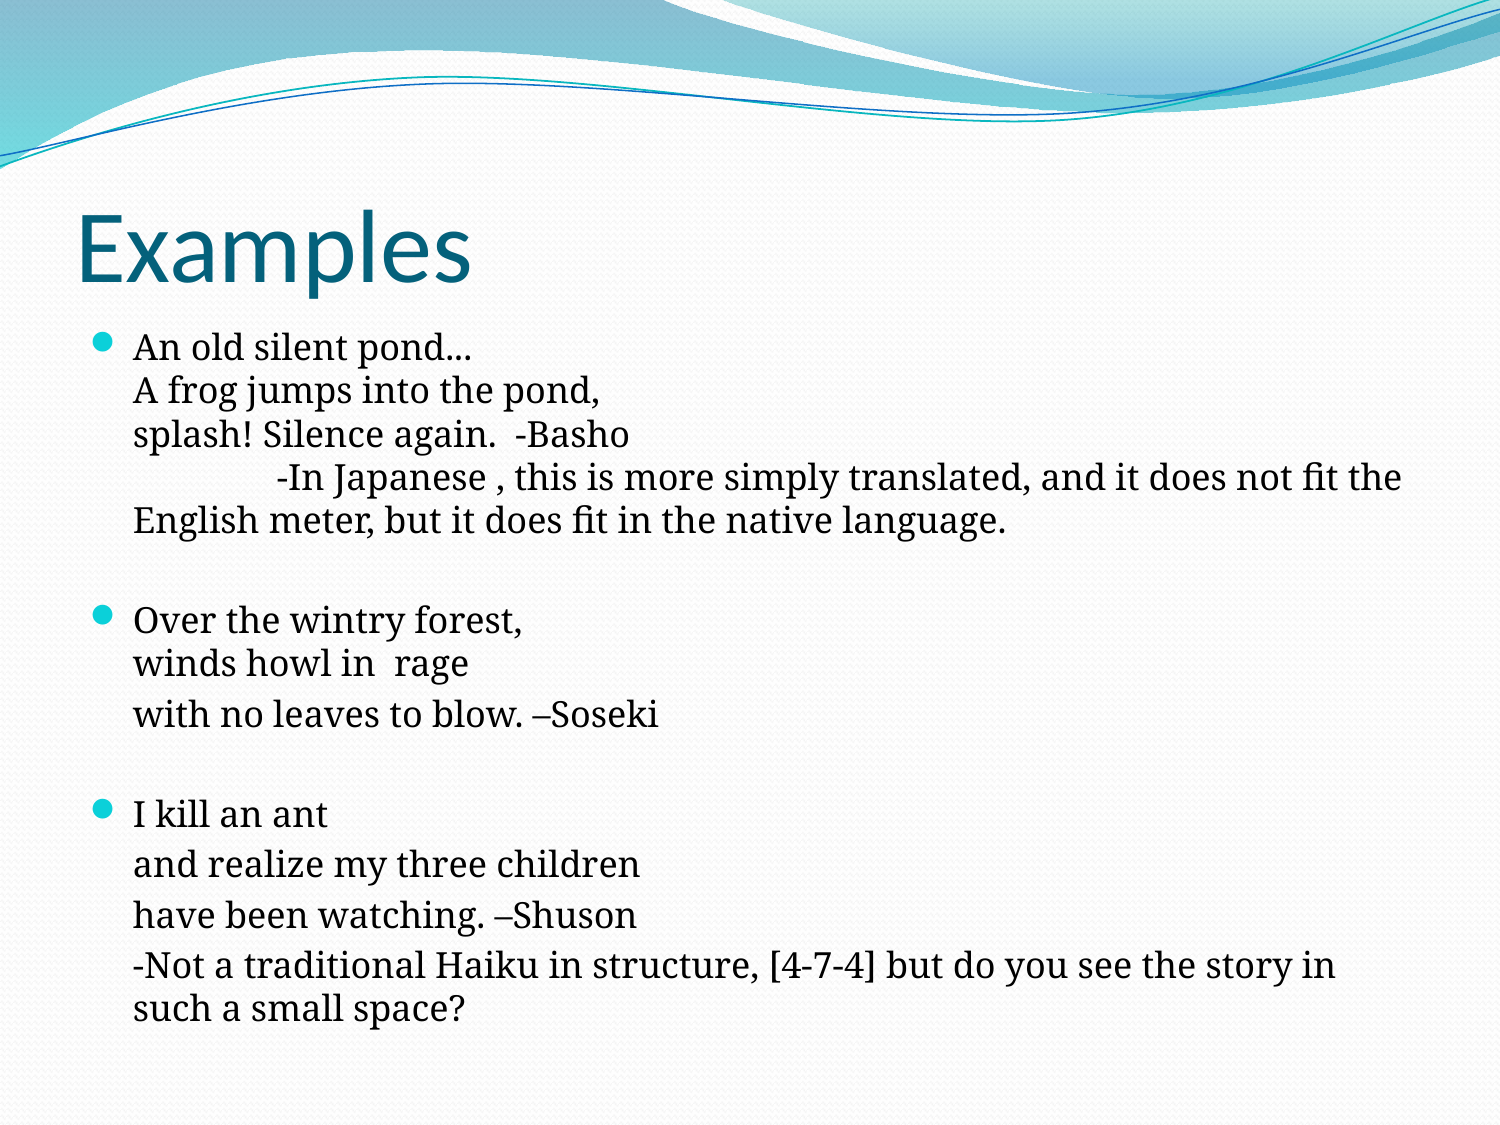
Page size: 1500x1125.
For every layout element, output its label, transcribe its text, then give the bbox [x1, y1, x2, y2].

title Examples [75, 115, 1425, 303]
list An old silent pond... A frog jumps into the pond, splash! Silence again. -Basho -In Japanese , this is more simply translated, and it does not fit the English meter, but it does fit in the native language. Over the wintry forest, winds howl in rage with no leaves to blow. –Soseki I kill an ant and realize my three children have been watching. –Shuson -Not a traditional Haiku in structure, [4-7-4] but do you see the story in such a small space? [75, 317, 1425, 1038]
